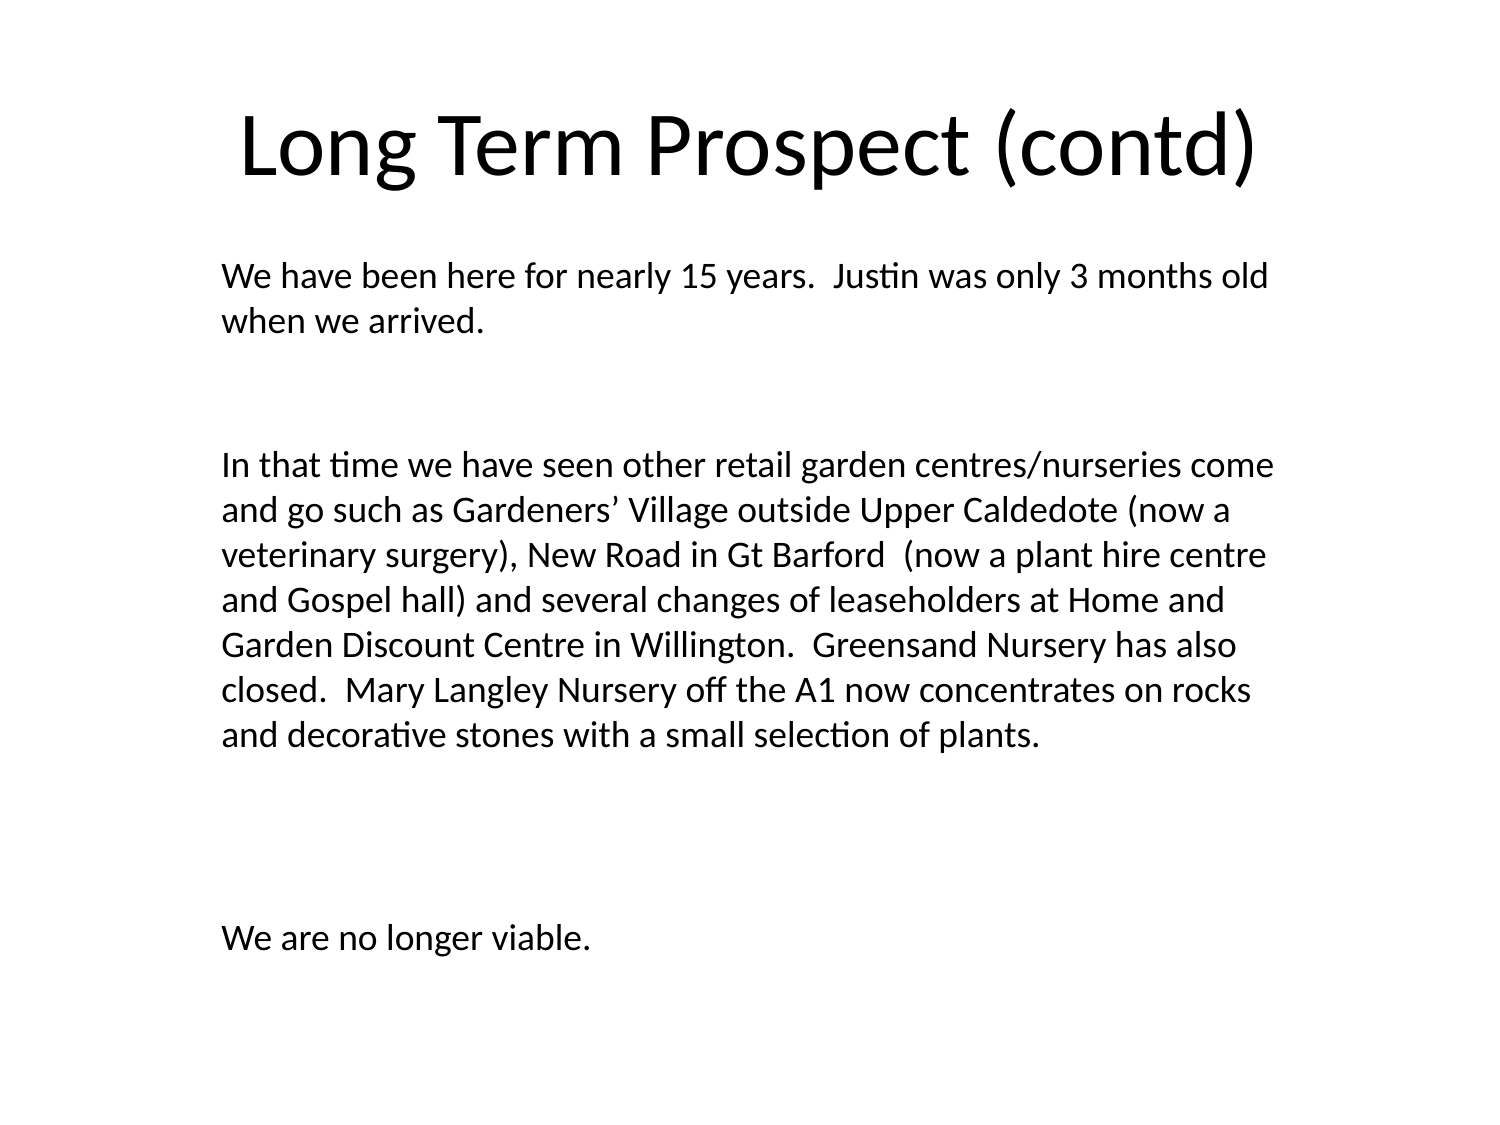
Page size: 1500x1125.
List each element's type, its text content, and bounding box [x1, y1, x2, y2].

text_box We are no longer viable. [206, 905, 671, 965]
text_box In that time we have seen other retail garden centres/nurseries come and go such as Gardeners’ Village outside Upper Caldedote (now a veterinary surgery), New Road in Gt Barford (now a plant hire centre and Gospel hall) and several changes of leaseholders at Home and Garden Discount Centre in Willington. Greensand Nursery has also closed. Mary Langley Nursery off the A1 now concentrates on rocks and decorative stones with a small selection of plants. [206, 432, 1294, 763]
title Long Term Prospect (contd) [75, 45, 1425, 233]
text_box We have been here for nearly 15 years. Justin was only 3 months old when we arrived. [206, 243, 1353, 349]
